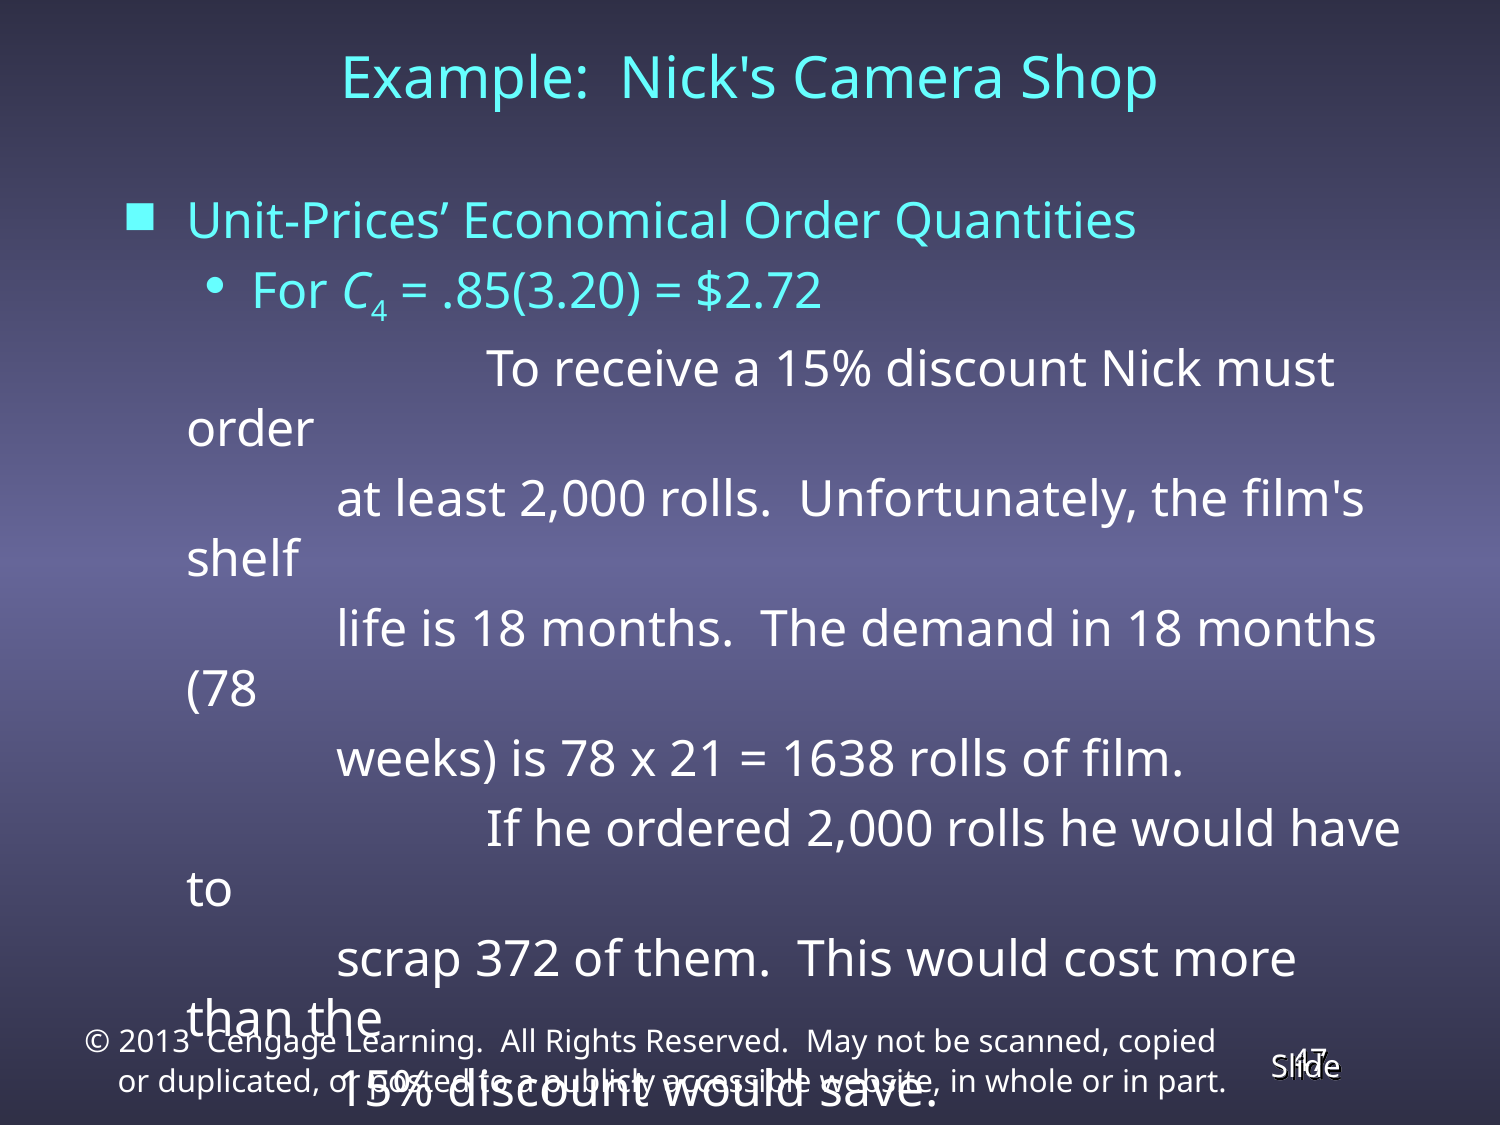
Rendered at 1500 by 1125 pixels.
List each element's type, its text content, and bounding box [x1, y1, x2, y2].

list Unit-Prices’ Economical Order Quantities For C4 = .85(3.20) = $2.72 To receive a 15% discount Nick must order at least 2,000 rolls. Unfortunately, the film's shelf life is 18 months. The demand in 18 months (78 weeks) is 78 x 21 = 1638 rolls of film. If he ordered 2,000 rolls he would have to scrap 372 of them. This would cost more than the 15% discount would save. [114, 180, 1422, 844]
title Example: Nick's Camera Shop [111, 8, 1388, 143]
